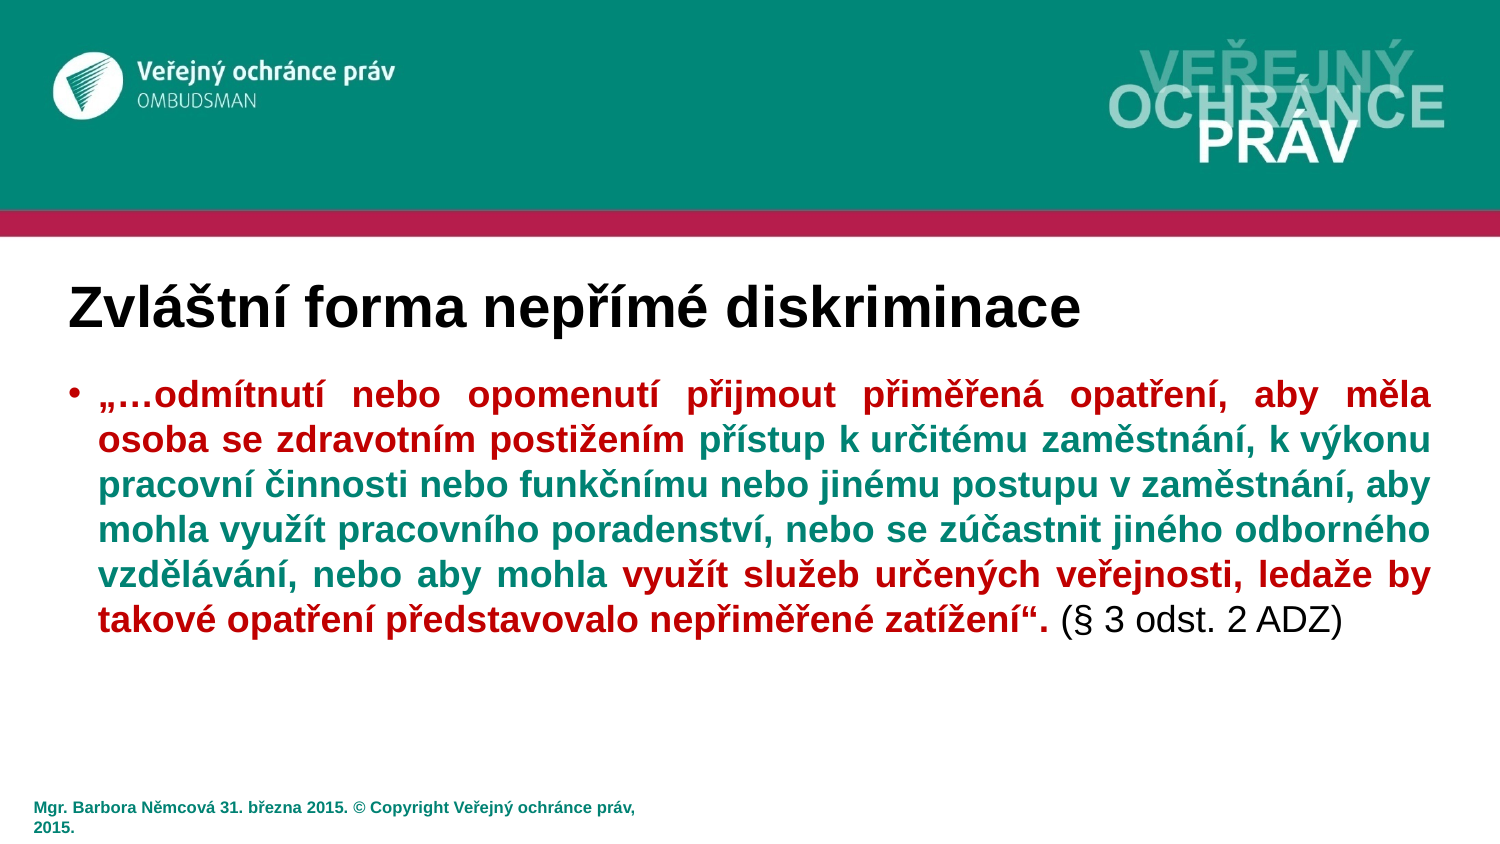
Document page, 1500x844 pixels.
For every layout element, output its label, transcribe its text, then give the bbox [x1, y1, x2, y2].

picture [0, 0, 1500, 799]
footer Mgr. Barbora Němcová 31. března 2015. © Copyright Veřejný ochránce práv, 2015. [33, 794, 661, 840]
list „…odmítnutí nebo opomenutí přijmout přiměřená opatření, aby měla osoba se zdravotním postižením přístup k určitému zaměstnání, k výkonu pracovní činnosti nebo funkčnímu nebo jinému postupu v zaměstnání, aby mohla využít pracovního poradenství, nebo se zúčastnit jiného odborného vzdělávání, nebo aby mohla využít služeb určených veřejnosti, ledaže by takové opatření představovalo nepřiměřené zatížení“. (§ 3 odst. 2 ADZ) [53, 362, 1447, 729]
title Zvláštní forma nepřímé diskriminace [53, 256, 1404, 352]
